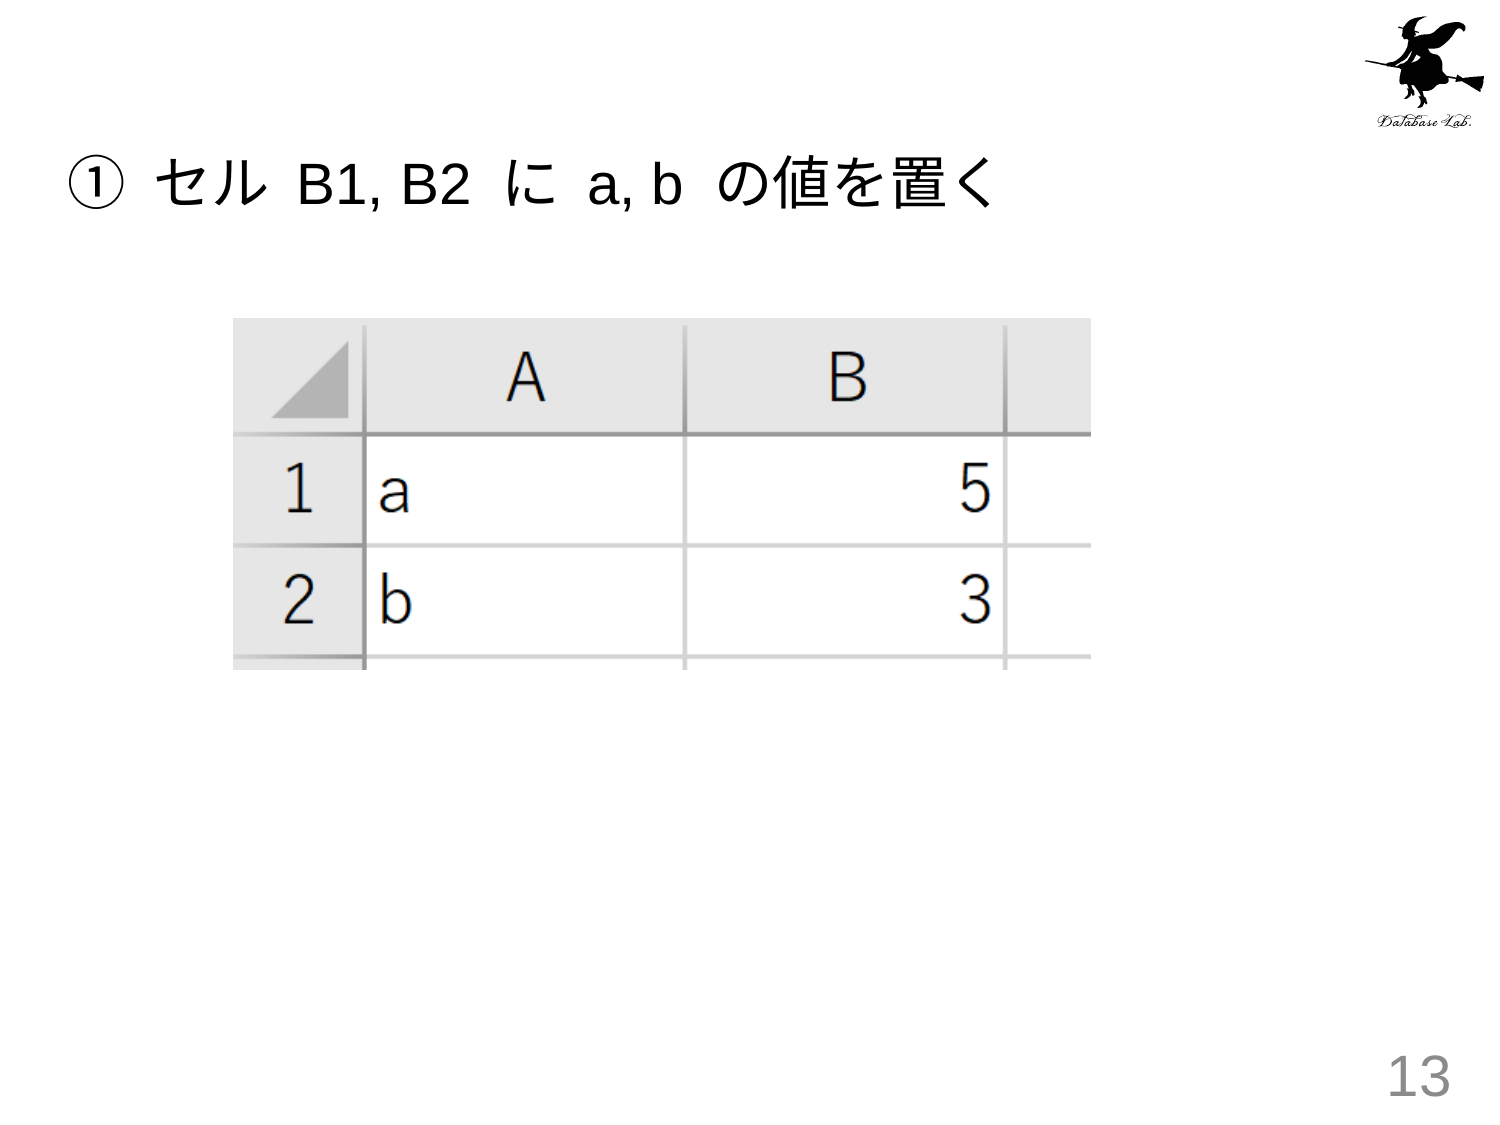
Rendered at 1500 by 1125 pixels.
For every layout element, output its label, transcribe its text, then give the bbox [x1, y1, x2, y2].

picture [1362, 14, 1486, 130]
list ① セル B1, B2 に a, b の値を置く [52, 138, 1441, 1014]
slide_number 13 [1129, 1042, 1467, 1103]
picture [233, 318, 1091, 670]
